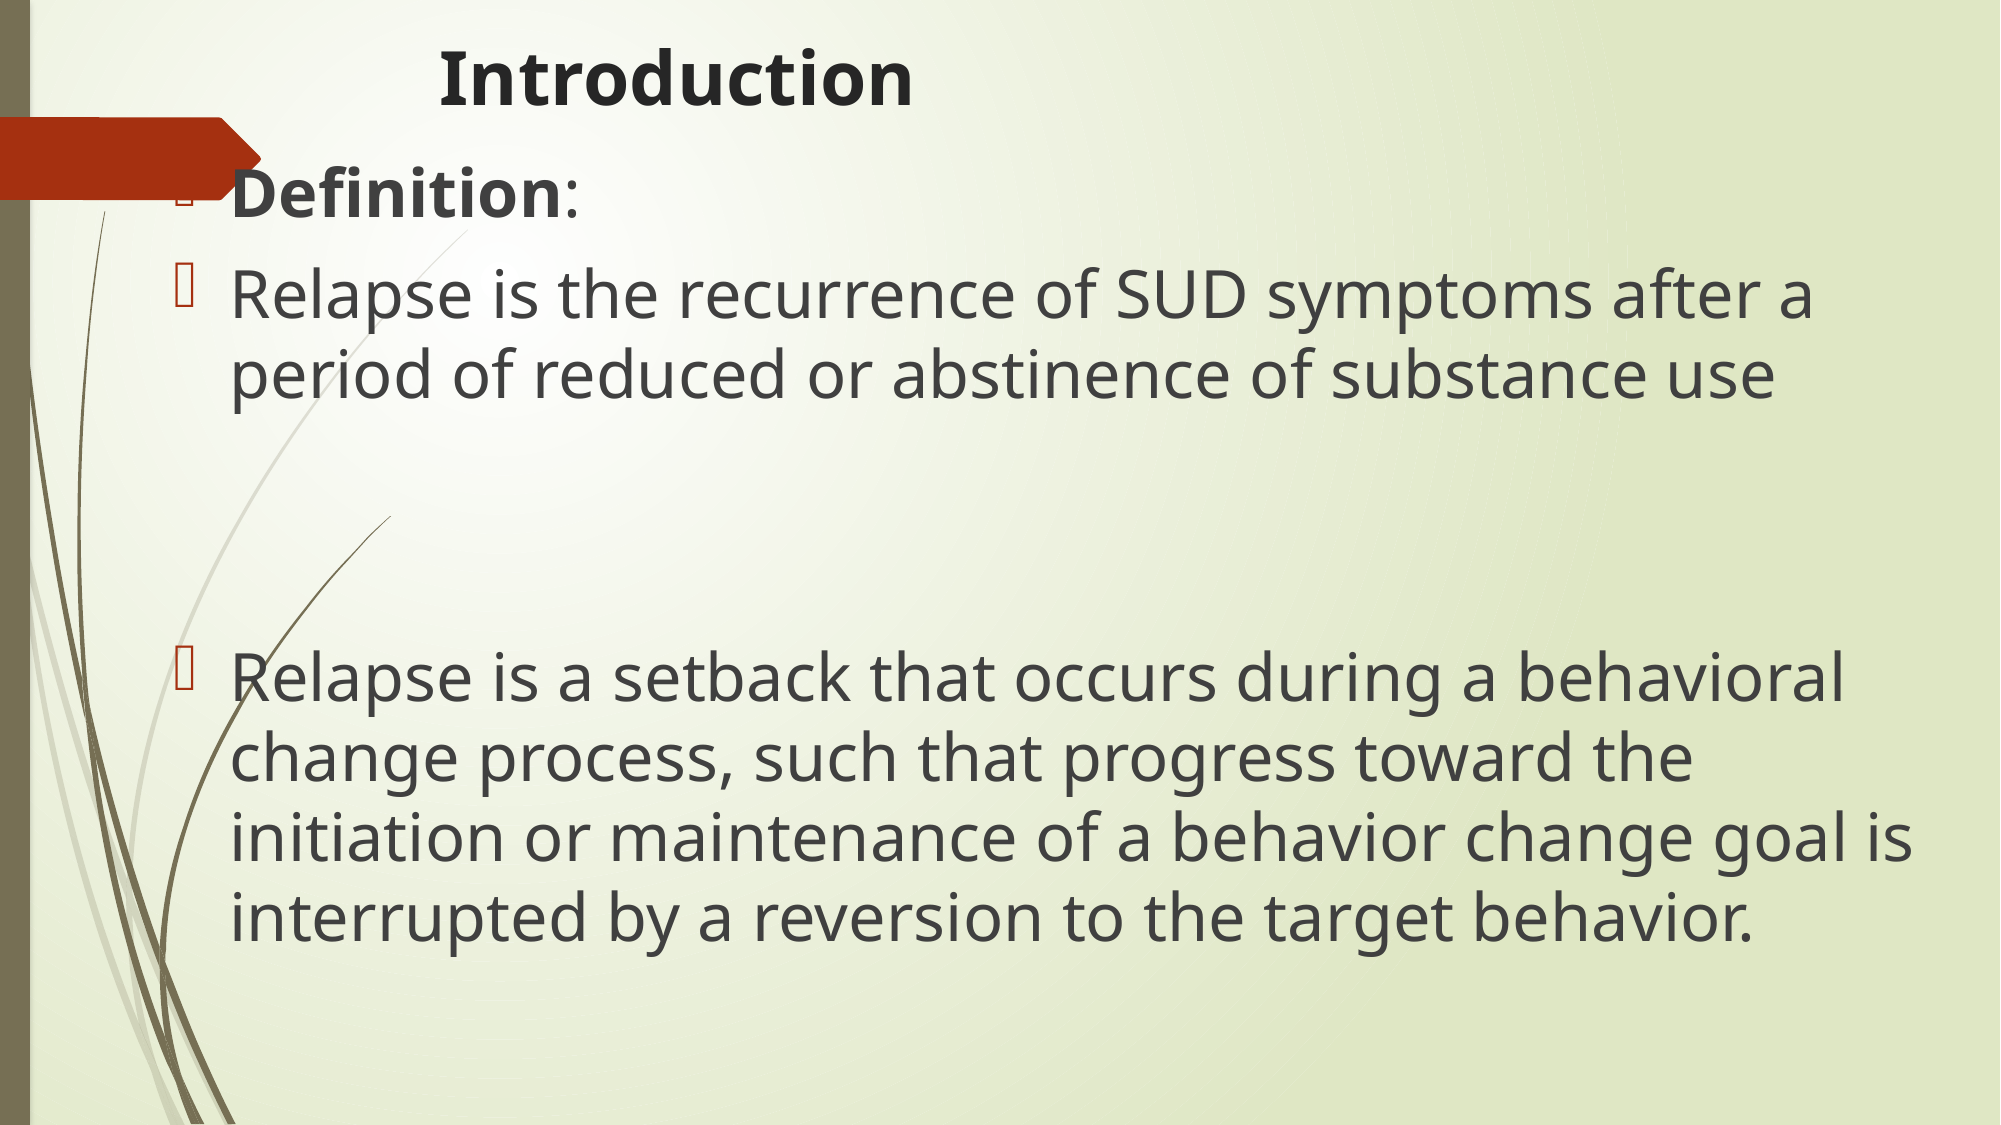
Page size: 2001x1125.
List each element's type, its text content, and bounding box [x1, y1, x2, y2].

list Definition: Relapse is the recurrence of SUD symptoms after a period of reduced or abstinence of substance use Relapse is a setback that occurs during a behavioral change process, such that progress toward the initiation or maintenance of a behavior change goal is interrupted by a reversion to the target behavior. [158, 142, 1967, 1103]
title Introduction [424, 22, 1887, 142]
